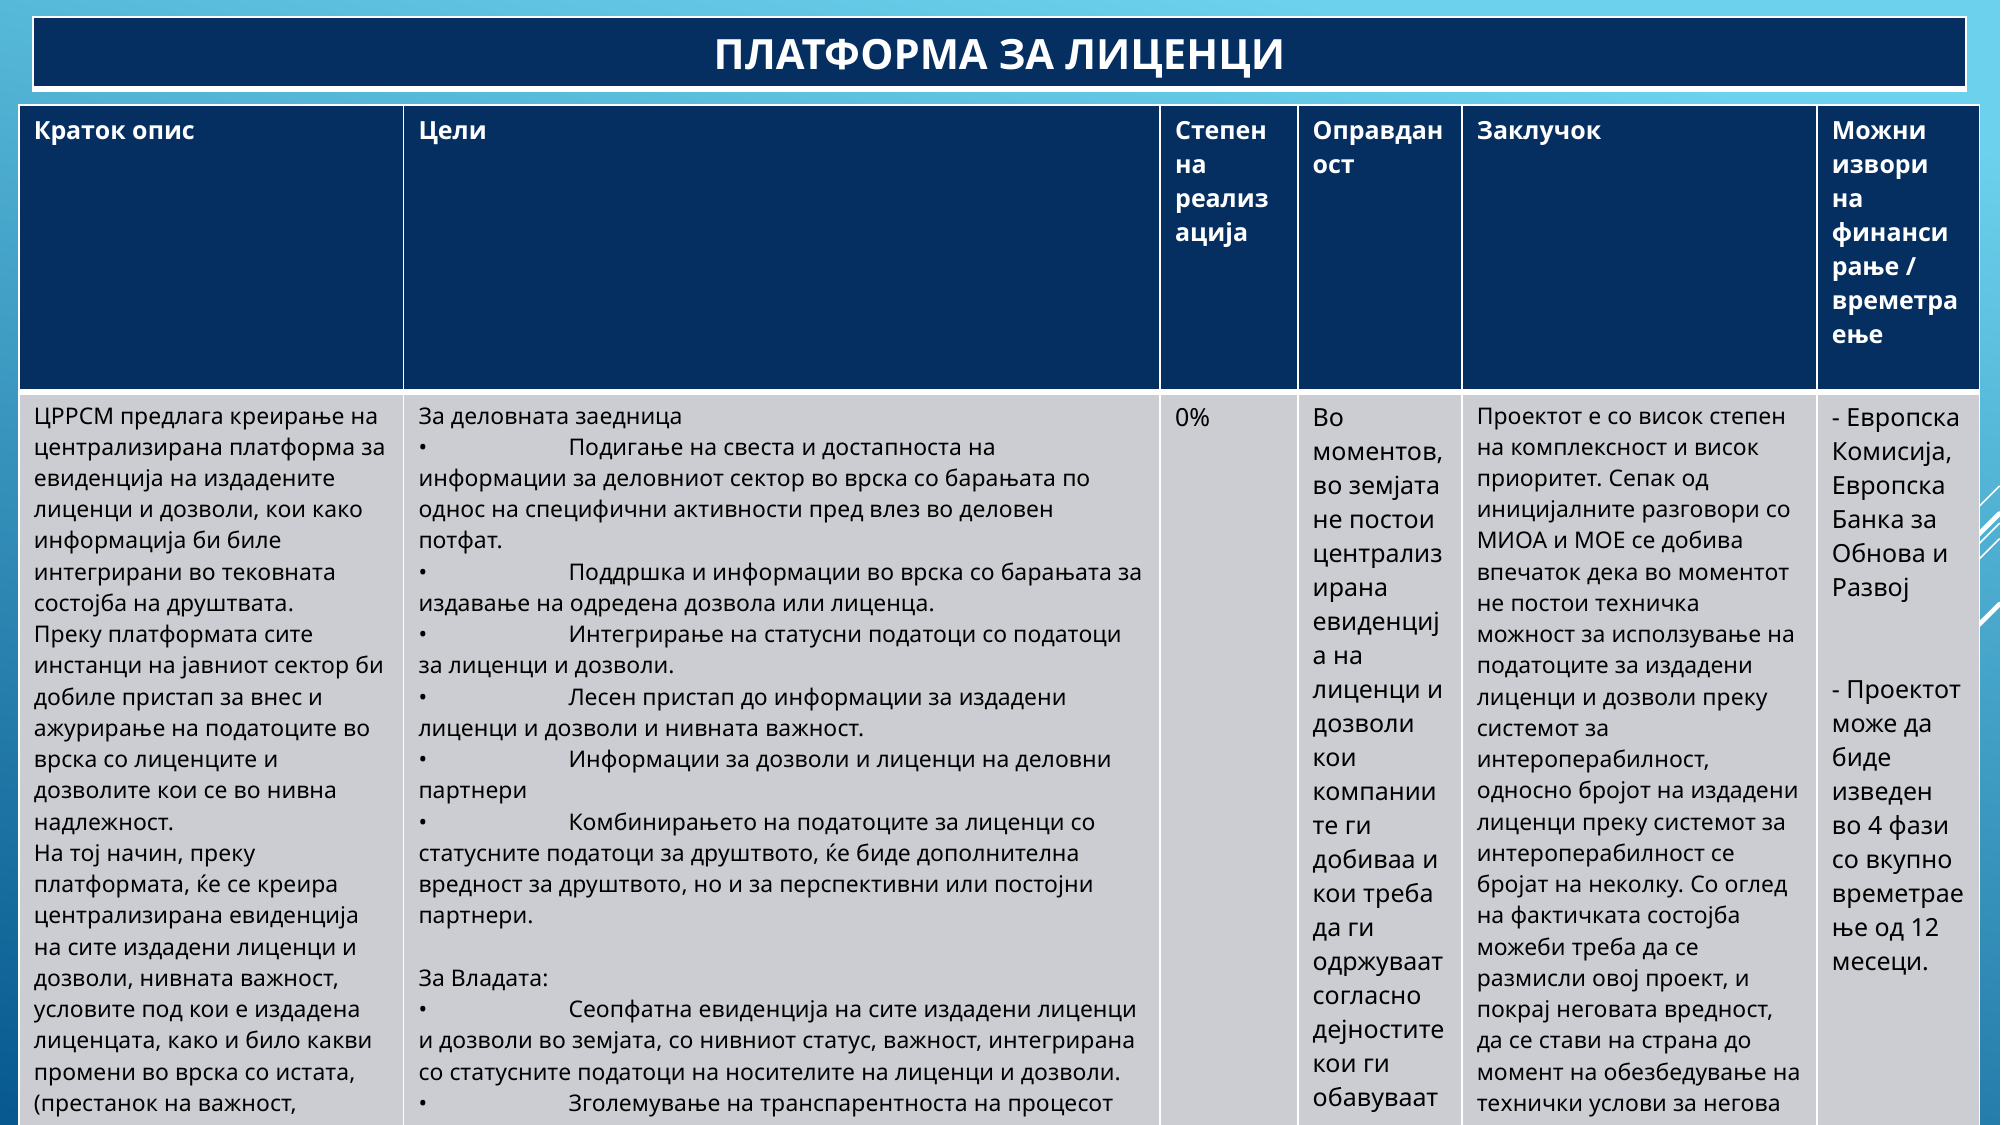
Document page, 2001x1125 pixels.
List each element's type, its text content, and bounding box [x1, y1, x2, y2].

table_cell - Европска Комисија, Европска Банка за Обнова и Развој - Проектот може да биде изведен во 4 фази со вкупно времетраење од 12 месеци. [1818, 395, 1979, 1125]
table_cell За деловната заедница • Подигање на свеста и достапноста на информации за деловниот сектор во врска со барањата по однос на специфични активности пред влез во деловен потфат. • Поддршка и информации во врска со барањата за издавање на одредена дозвола или лиценца. • Интегрирање на статусни податоци со податоци за лиценци и дозволи. • Лесен пристап до информации за издадени лиценци и дозволи и нивната важност. • Информации за дозволи и лиценци на деловни партнери • Комбинирањето на податоците за лиценци со статусните податоци за друштвото, ќе биде дополнителна вредност за друштвото, но и за перспективни или постојни партнери. За Владата: • Сеопфатна евиденција на сите издадени лиценци и дозволи во земјата, со нивниот статус, важност, интегрирана со статусните податоци на носителите на лиценци и дозволи. • Зголемување на транспарентноста на процесот на издавање и одржување на лиценците и дозволите. • Мониторинг на важноста на лиценците и дозволите. • Аналитичка основа за планирање на инспекциски надзор. [404, 395, 1159, 1125]
table_header Краток опис [20, 106, 403, 389]
table_cell Проектот е со висок степен на комплексност и висок приоритет. Сепак од иницијалните разговори со МИОА и МОЕ се добива впечаток дека во моментот не постои техничка можност за исползување на податоците за издадени лиценци и дозволи преку системот за интероперабилност, односно бројот на издадени лиценци преку системот за интероперабилност се бројат на неколку. Со оглед на фактичката состојба можеби треба да се размисли овој проект, и покрај неговата вредност, да се стави на страна до момент на обезбедување на технички услови за негова реализација. [1463, 395, 1816, 1125]
table_cell 0% [1161, 395, 1297, 1125]
table_header Оправданост [1299, 106, 1461, 389]
table_cell ЦРРСМ предлага креирање на централизирана платформа за евиденција на издадените лиценци и дозволи, кои како информација би биле интегрирани во тековната состојба на друштвата. Преку платформата сите инстанци на јавниот сектор би добиле пристап за внес и ажурирање на податоците во врска со лиценците и дозволите кои се во нивна надлежност. На тој начин, преку платформата, ќе се креира централизирана евиденција на сите издадени лиценци и дозволи, нивната важност, условите под кои е издадена лиценцата, како и било какви промени во врска со истата, (престанок на важност, продолжување, итн.). [20, 395, 403, 1125]
table_header Можни извори на финансирање / времетраење [1818, 106, 1979, 389]
table_header Заклучок [1463, 106, 1816, 389]
table_header ПЛАТФОРМА ЗА ЛИЦЕНЦИ [34, 18, 1965, 86]
table_cell Во моментов, во земјата не постои централизирана евиденција на лиценци и дозволи кои компаниите ги добиваа и кои треба да ги одржуваат согласно дејностите кои ги обавуваат [1299, 395, 1461, 1125]
table_header Цели [404, 106, 1159, 389]
table_header Степен на реализација [1161, 106, 1297, 389]
